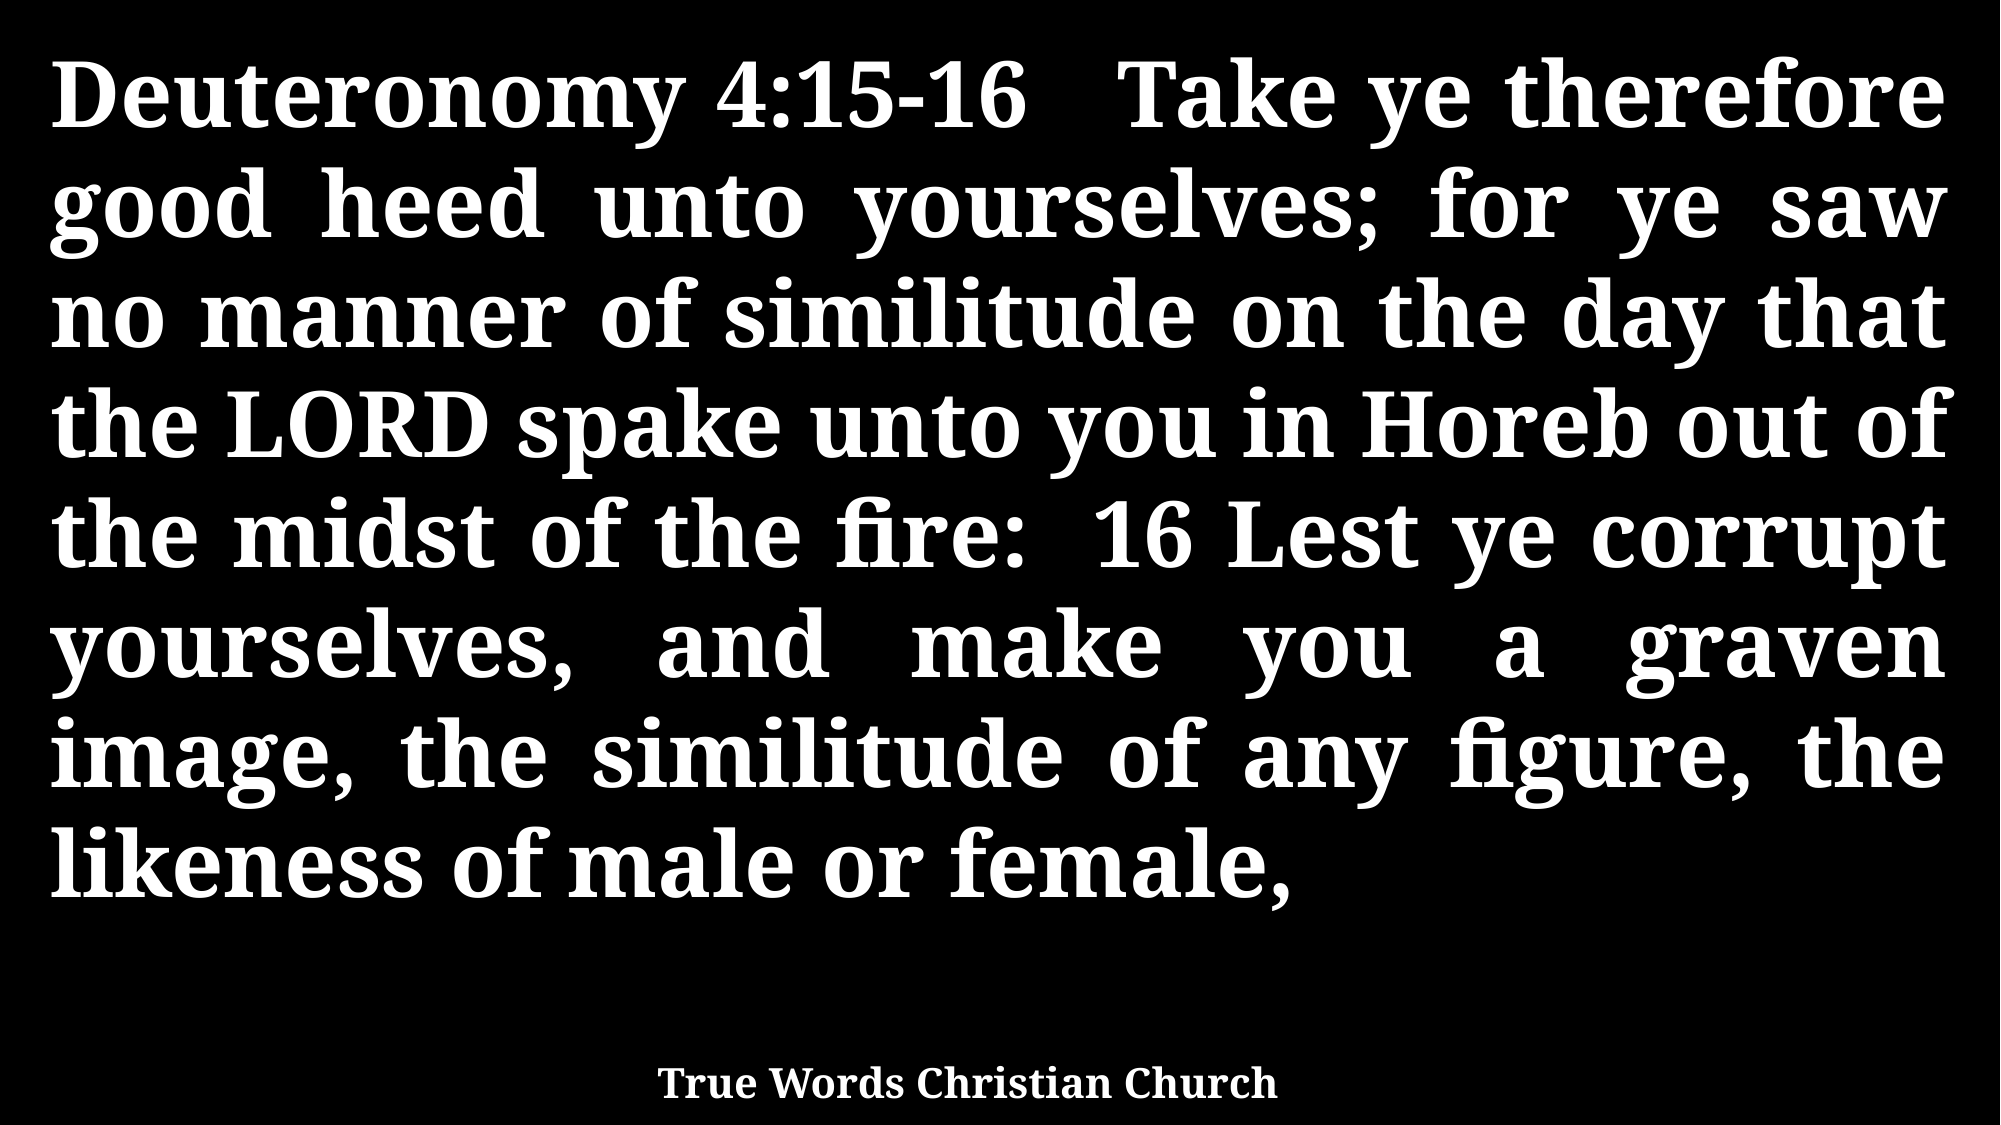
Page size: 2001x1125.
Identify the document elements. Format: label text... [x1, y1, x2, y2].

text_box True Words Christian Church [642, 1049, 1294, 1114]
text_box Deuteronomy 4:15-16 Take ye therefore good heed unto yourselves; for ye saw no manner of similitude on the day that the LORD spake unto you in Horeb out of the midst of the fire: 16 Lest ye corrupt yourselves, and make you a graven image, the similitude of any figure, the likeness of male or female, [35, 28, 1965, 924]
